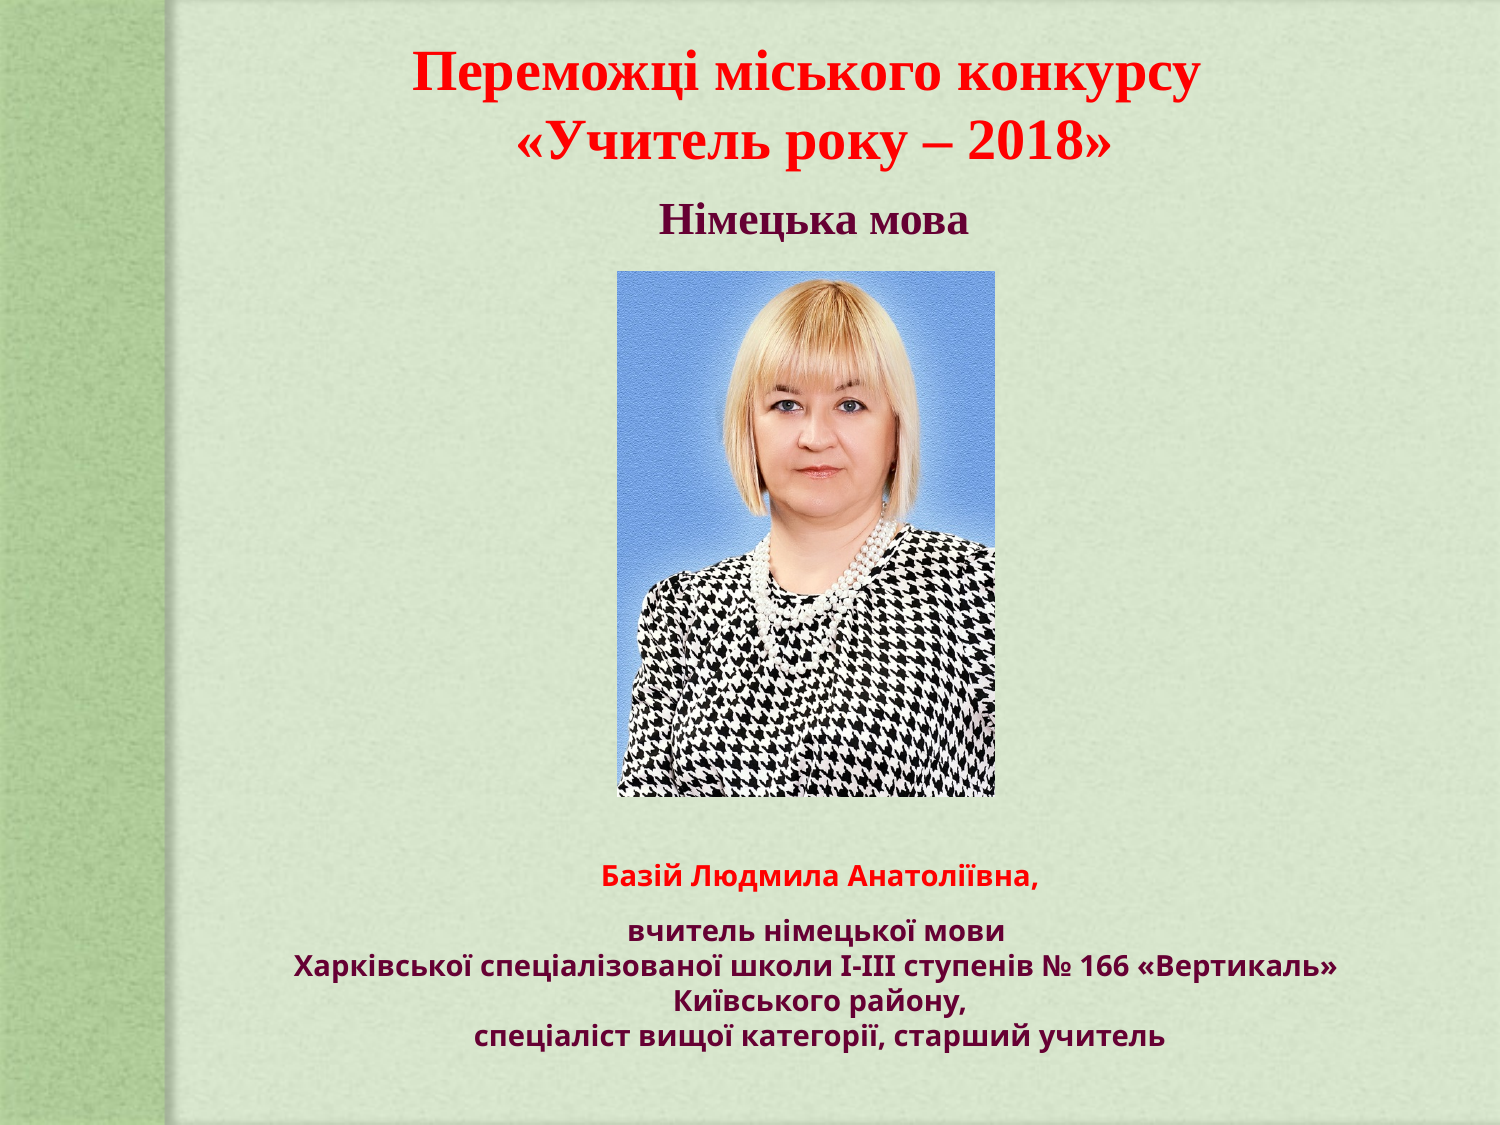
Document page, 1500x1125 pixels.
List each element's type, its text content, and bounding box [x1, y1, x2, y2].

text_box Базій Людмила Анатоліївна, вчитель німецької мови Харківської спеціалізованої школи І-ІІІ ступенів № 166 «Вертикаль» Київського району, спеціаліст вищої категорії, старший учитель [225, 850, 1415, 1060]
text_box Німецька мова [644, 181, 985, 251]
text_box Переможці міського конкурсу «Учитель року – 2018» [304, 24, 1325, 179]
picture [0, 0, 1500, 1125]
